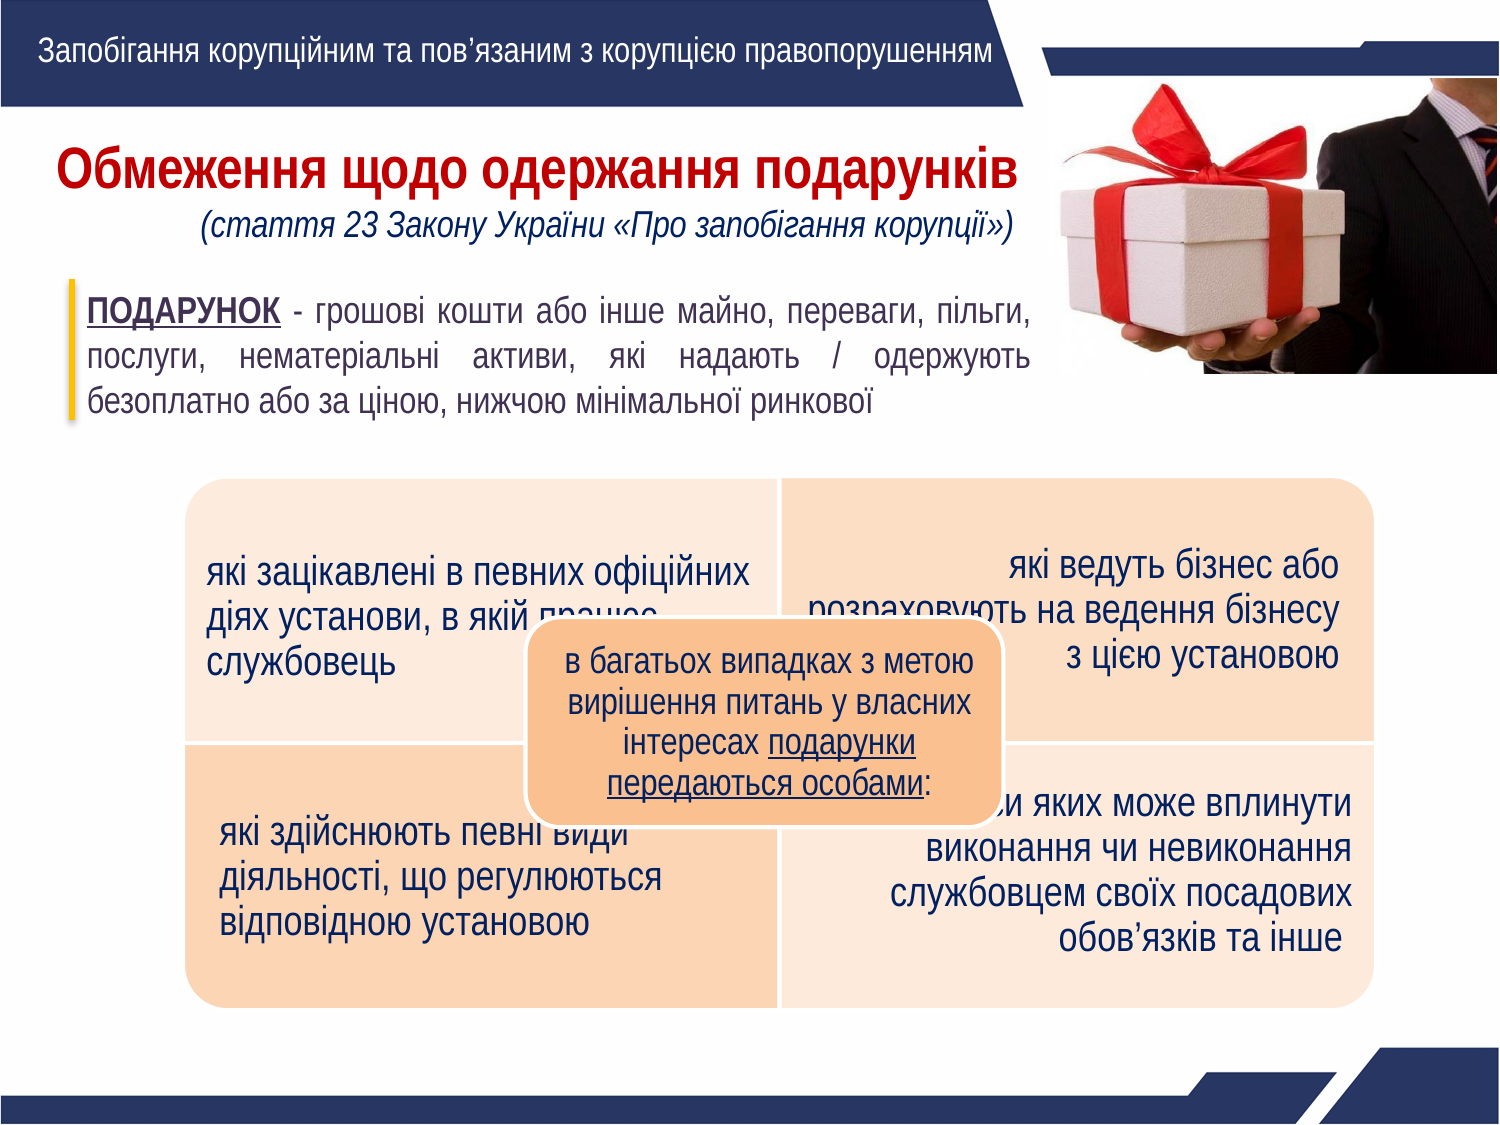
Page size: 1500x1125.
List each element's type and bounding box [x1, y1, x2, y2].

picture [1049, 77, 1498, 374]
text_box [0, 0, 1500, 1125]
text_box [182, 475, 1377, 1011]
